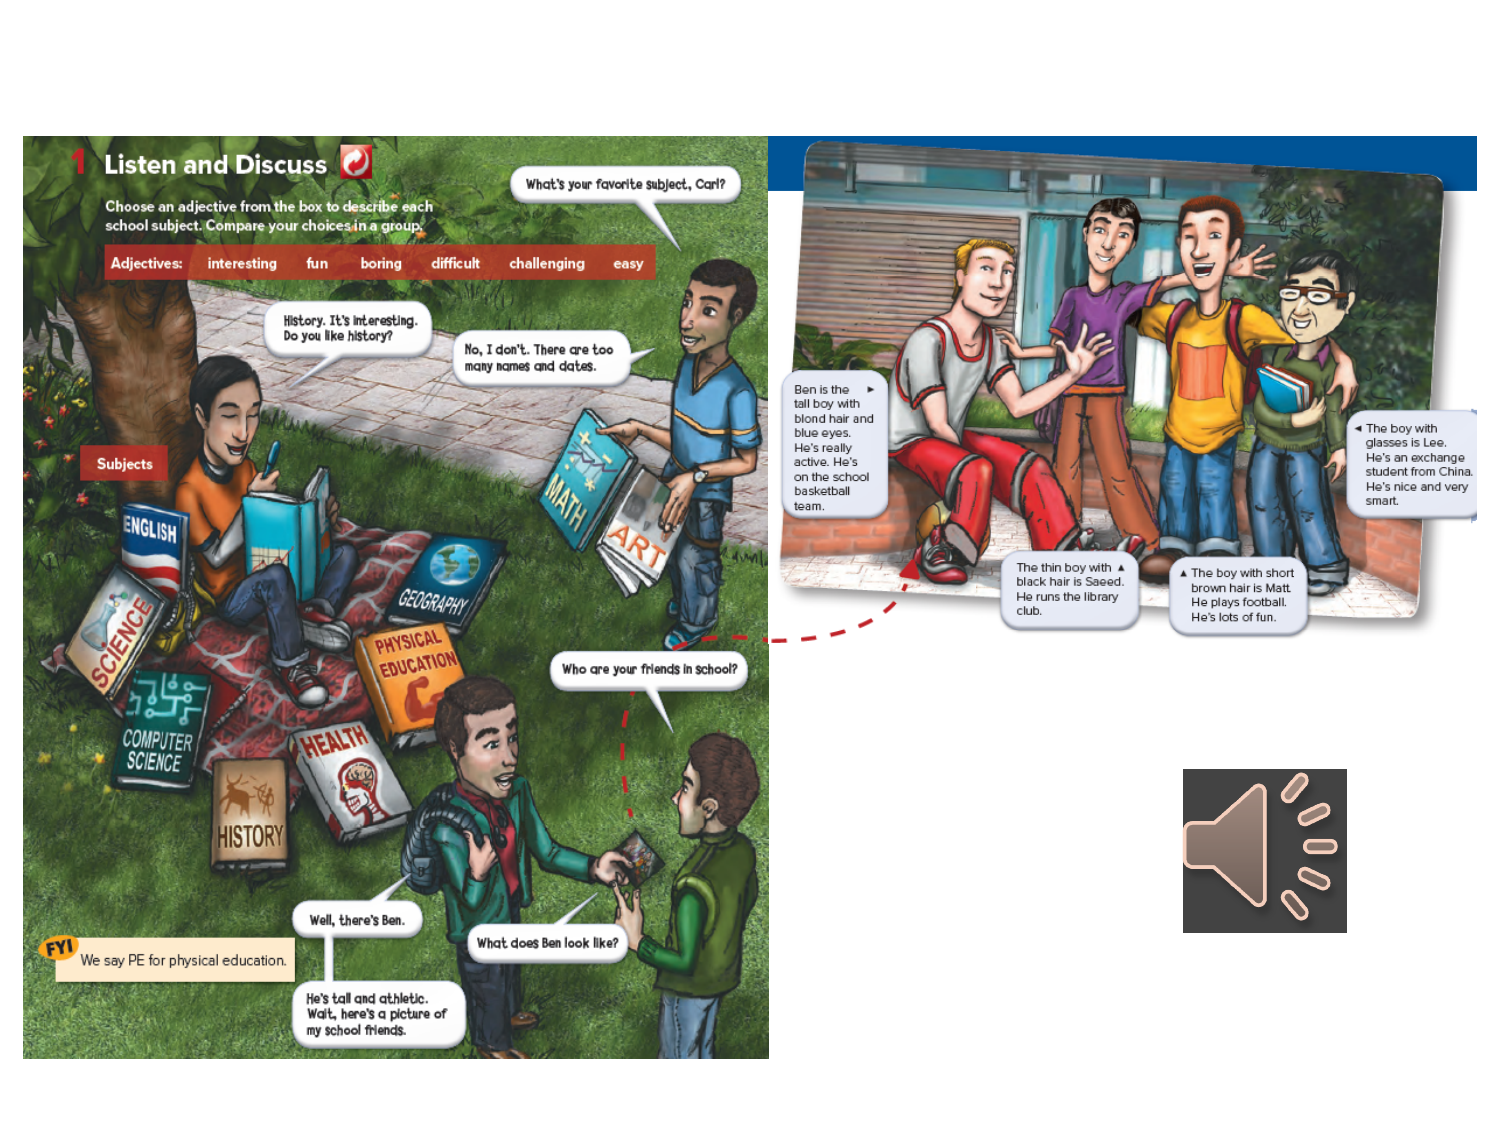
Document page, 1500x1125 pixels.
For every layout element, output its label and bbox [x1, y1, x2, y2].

picture [22, 136, 1478, 1060]
picture [1181, 767, 1348, 935]
